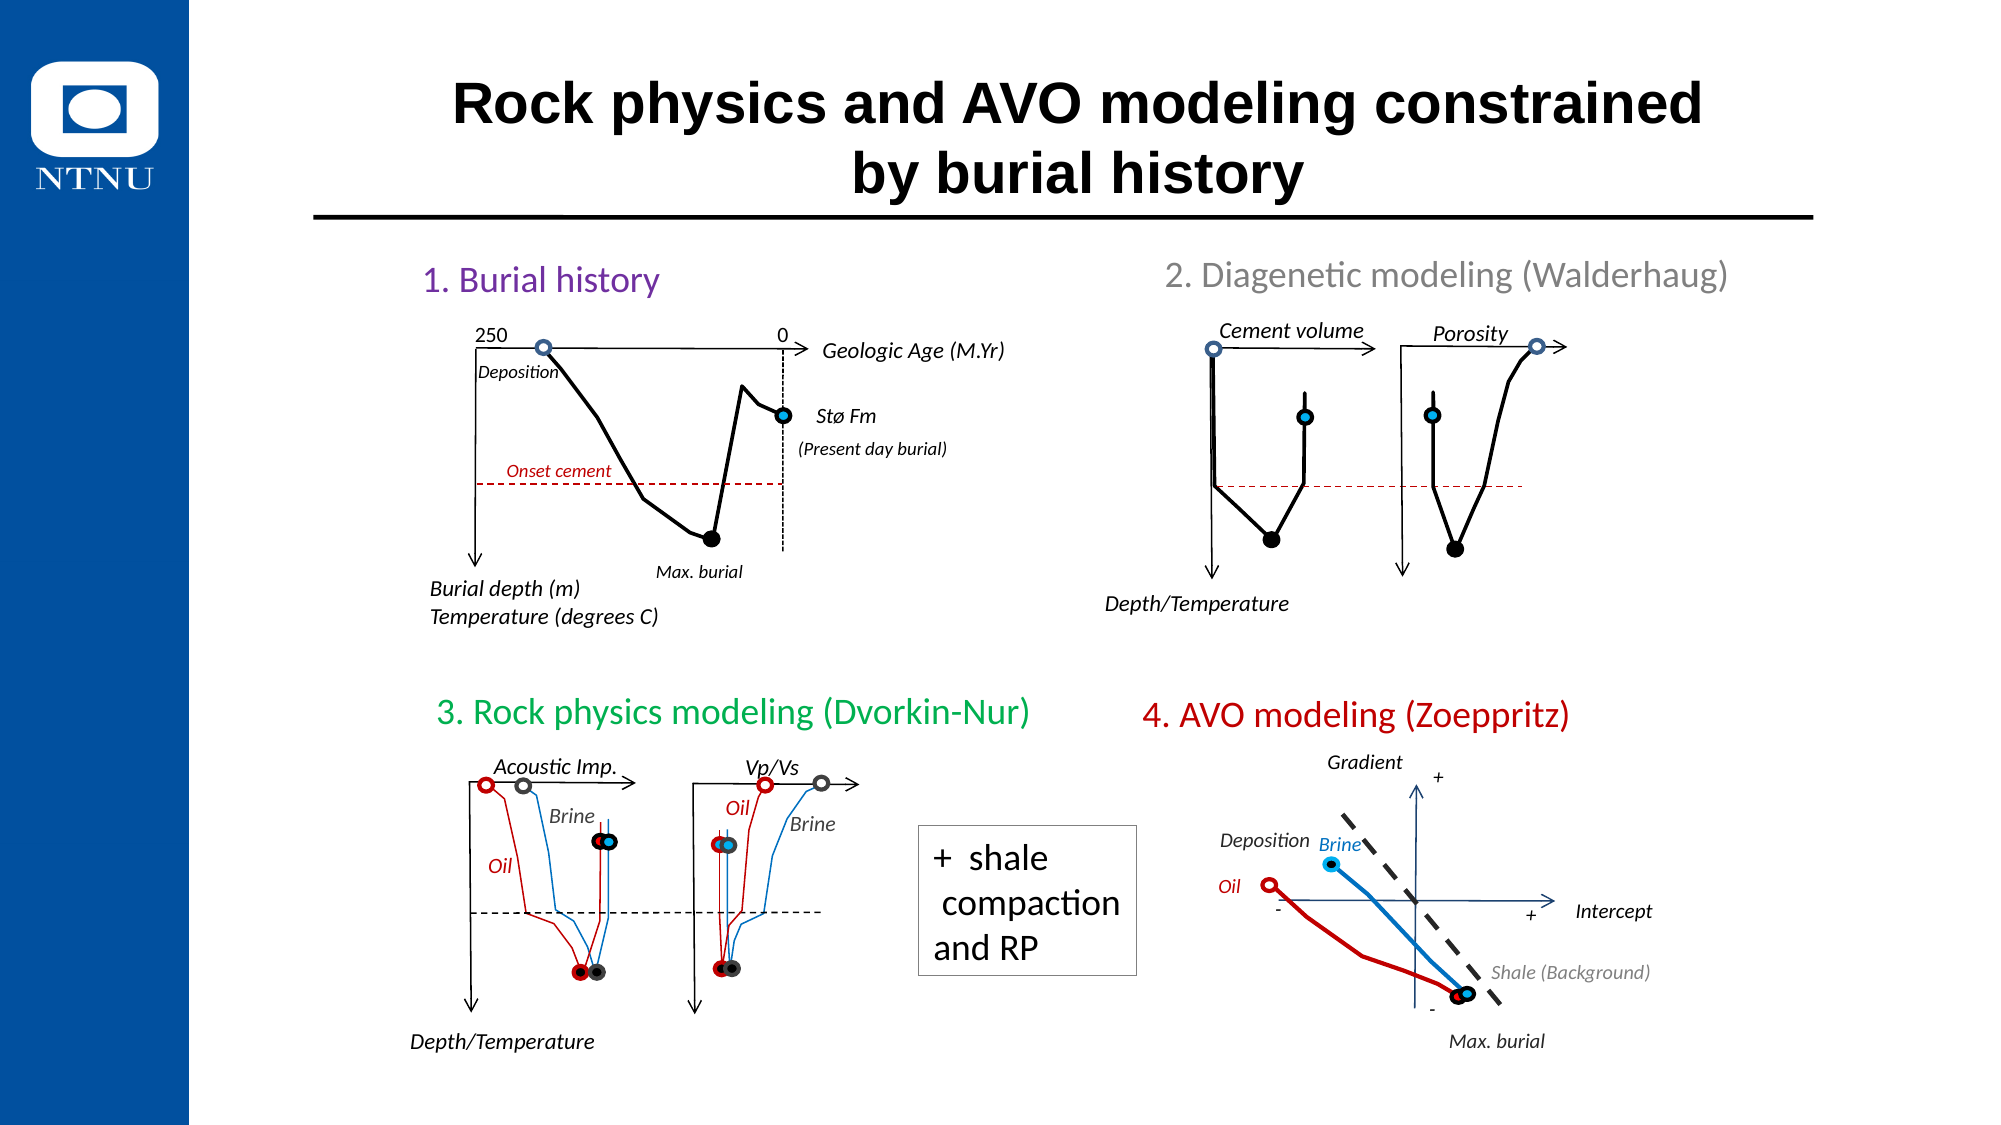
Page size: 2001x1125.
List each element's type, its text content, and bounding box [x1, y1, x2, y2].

text_box [702, 530, 721, 548]
text_box [1218, 357, 1306, 485]
text_box [590, 923, 608, 965]
text_box [727, 923, 746, 960]
text_box Cement volume [1204, 307, 1380, 350]
text_box 3. Rock physics modeling (Dvorkin-Nur) [421, 679, 1047, 740]
text_box [1423, 406, 1442, 424]
text_box [601, 850, 610, 910]
text_box [638, 493, 723, 538]
text_box [726, 828, 748, 892]
text_box [1222, 494, 1299, 534]
text_box [494, 791, 602, 910]
text_box [1262, 531, 1281, 549]
text_box [534, 338, 553, 346]
title Rock physics and AVO modeling constrained by burial history [403, 71, 1754, 199]
text_box [812, 774, 830, 781]
text_box [1204, 340, 1222, 350]
text_box Deposition [463, 352, 470, 390]
text_box [1528, 337, 1546, 344]
text_box (Present day burial) [787, 429, 963, 467]
text_box [1446, 540, 1465, 558]
text_box 250 [459, 313, 523, 355]
text_box [479, 776, 494, 780]
text_box Brine [775, 801, 851, 843]
text_box [743, 806, 779, 910]
text_box Burial depth (m) Temperature (degrees C) [414, 566, 675, 637]
text_box [723, 960, 741, 978]
text_box 4. AVO modeling (Zoeppritz) [1127, 682, 1587, 743]
text_box [724, 836, 738, 854]
text_box [599, 833, 618, 851]
text_box 2. Diagenetic modeling (Walderhaug) [1149, 242, 1745, 303]
text_box [710, 837, 715, 852]
text_box [550, 923, 600, 965]
text_box [1432, 355, 1528, 485]
text_box [575, 357, 775, 483]
text_box Max. burial [640, 552, 758, 590]
text_box [724, 828, 751, 910]
text_box [1434, 494, 1482, 541]
text_box [787, 793, 807, 801]
text_box Depth/Temperature [1090, 581, 1305, 624]
text_box [591, 836, 603, 850]
text_box Porosity [1418, 311, 1524, 344]
text_box Geologic Age (M.Yr) [807, 327, 1021, 371]
text_box + shale compaction and RP [918, 825, 1137, 976]
text_box [712, 960, 727, 978]
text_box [1202, 740, 1669, 1061]
text_box [1296, 408, 1315, 426]
text_box Depth/Temperature [395, 1018, 611, 1061]
text_box Oil [710, 793, 765, 828]
text_box [787, 407, 793, 424]
text_box Deposition [481, 357, 575, 390]
text_box [719, 923, 733, 960]
text_box [516, 791, 531, 795]
text_box Vp/Vs [730, 745, 815, 781]
picture [0, 0, 189, 1125]
text_box [571, 963, 589, 981]
text_box 0 [762, 313, 804, 346]
text_box Oil [477, 844, 528, 886]
text_box [587, 963, 606, 981]
text_box Stø Fm [801, 394, 892, 429]
text_box Onset cement [491, 450, 627, 483]
text_box [757, 776, 774, 781]
text_box Brine [534, 794, 611, 836]
text_box Acoustic Imp. [478, 744, 633, 780]
text_box 1. Burial history [407, 247, 684, 308]
